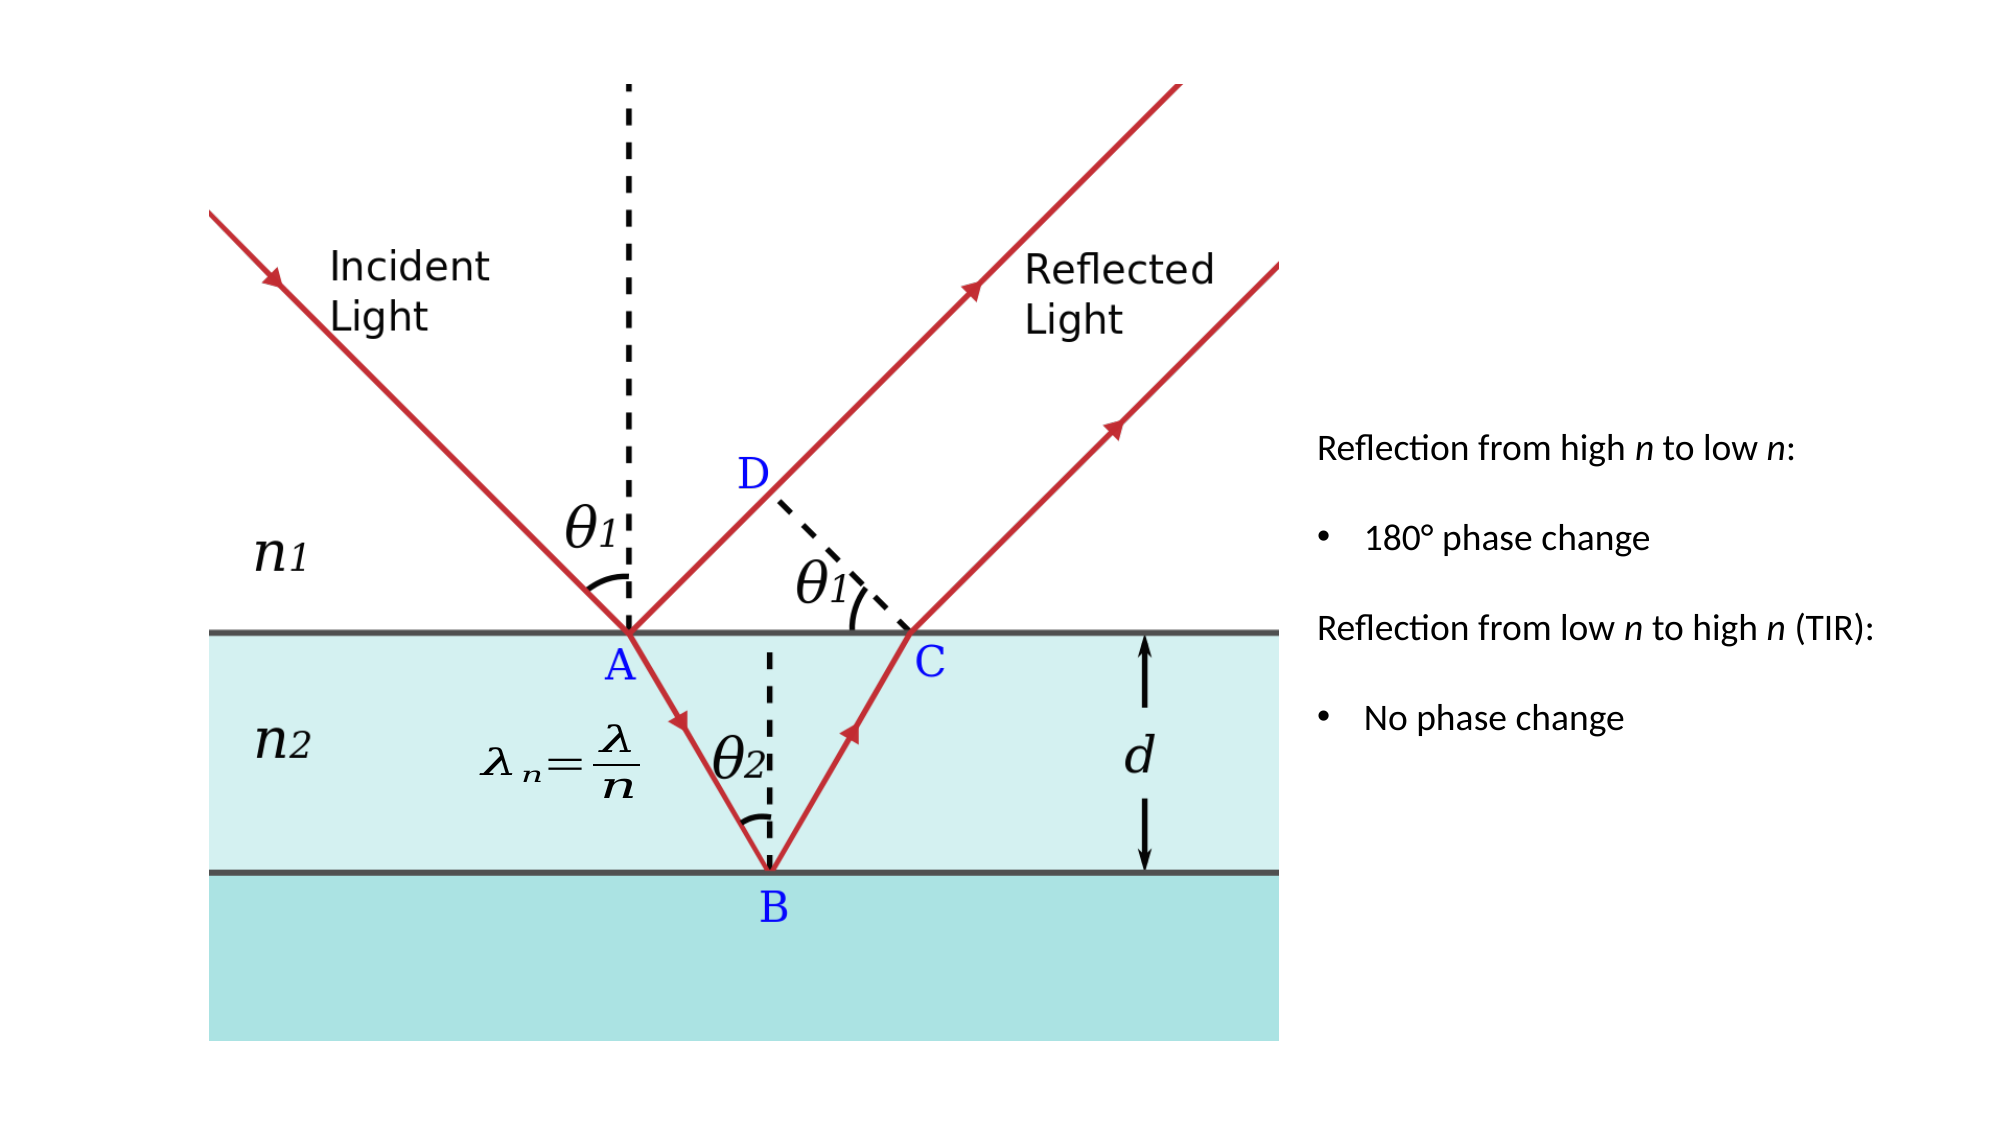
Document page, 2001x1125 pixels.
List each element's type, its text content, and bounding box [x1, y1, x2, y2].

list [209, 84, 1279, 1041]
text_box Reflection from high n to low n: 180° phase change Reflection from low n to high n (TIR): No phase change [1302, 415, 1969, 746]
